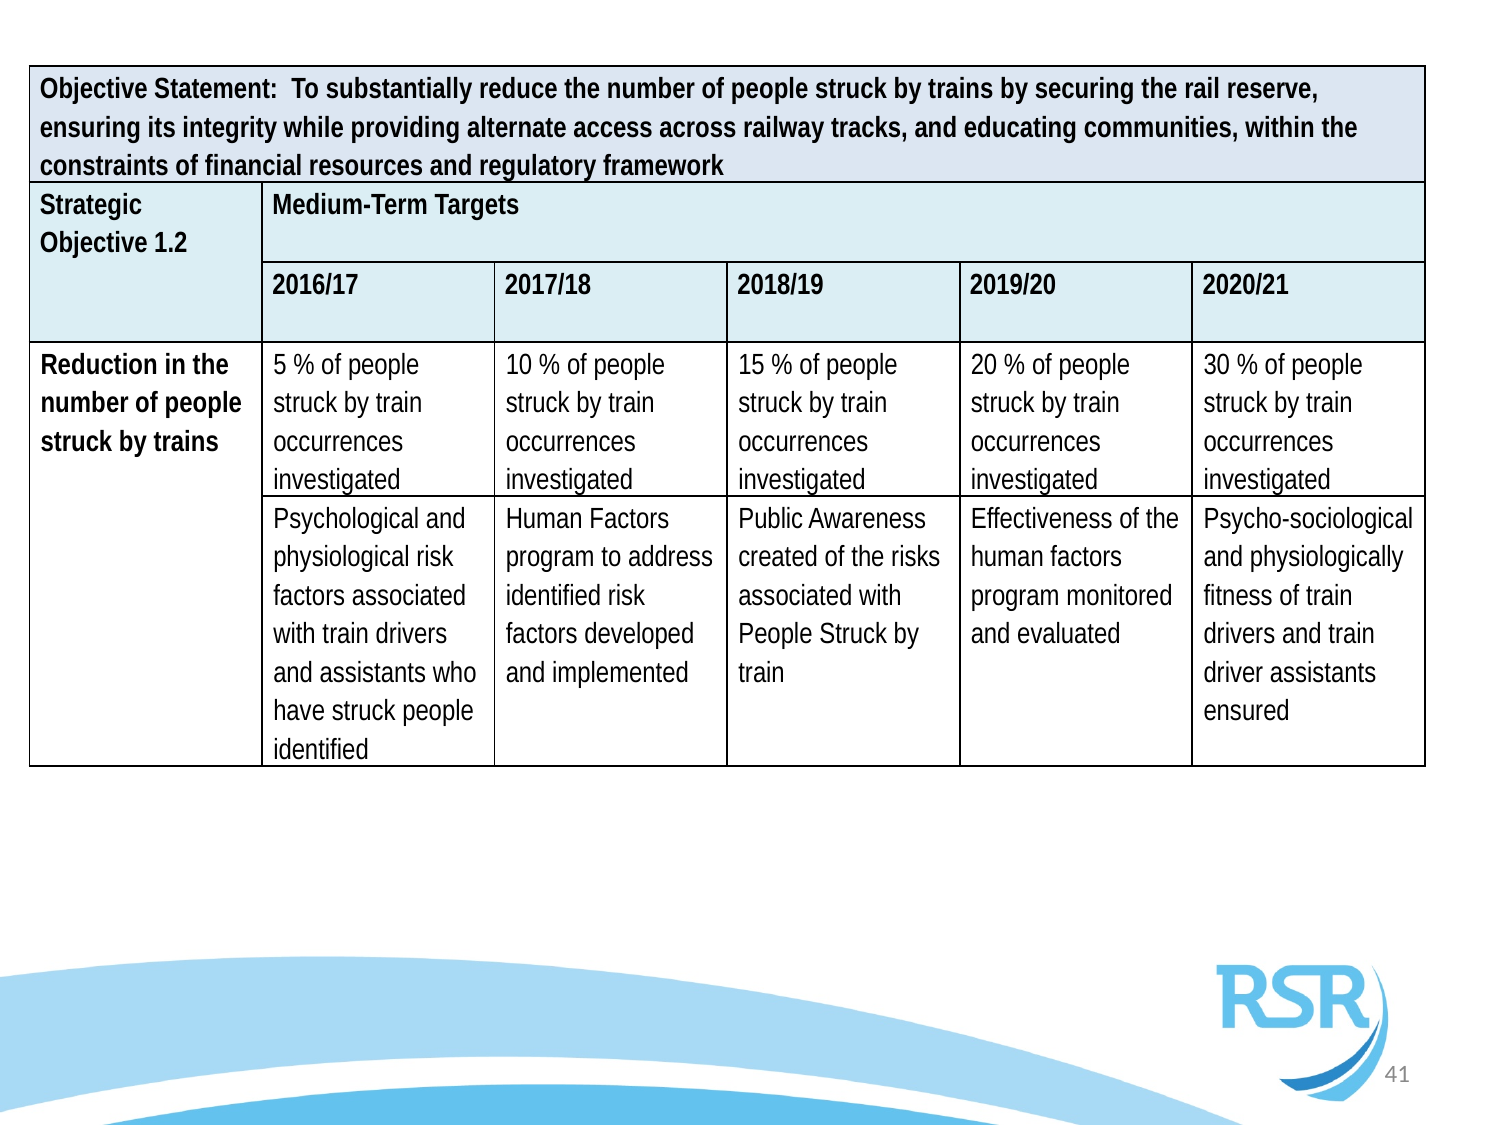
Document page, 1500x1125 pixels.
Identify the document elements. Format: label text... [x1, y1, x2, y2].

table_cell 15 % of people struck by train occurrences investigated [728, 343, 959, 495]
table_cell Reduction in the number of people struck by trains [30, 343, 261, 765]
table_cell 2016/17 [263, 263, 494, 341]
table_cell 2019/20 [961, 263, 1191, 341]
table_cell Psychological and physiological risk factors associated with train drivers and assistants who have struck people identified [263, 497, 494, 765]
table_cell Medium-Term Targets [263, 183, 1424, 261]
table_cell 10 % of people struck by train occurrences investigated [495, 343, 726, 495]
table_cell 2020/21 [1193, 263, 1424, 341]
table_cell Public Awareness created of the risks associated with People Struck by train [728, 497, 959, 765]
table_cell Human Factors program to address identified risk factors developed and implemented [495, 497, 726, 765]
table_cell 5 % of people struck by train occurrences investigated [263, 343, 494, 495]
table_cell Psycho-sociological and physiologically fitness of train drivers and train driver assistants ensured [1193, 497, 1424, 765]
table_cell 2018/19 [728, 263, 959, 341]
table_cell Effectiveness of the human factors program monitored and evaluated [961, 497, 1191, 765]
table_cell 2017/18 [495, 263, 726, 341]
table_header Objective Statement: To substantially reduce the number of people struck by trains by securing the rail reserve, ensuring its integrity while providing alternate access across railway tracks, and educating communities, within the constraints of financial resources and regulatory framework [30, 67, 1424, 181]
picture [0, 0, 1500, 1125]
table_cell 20 % of people struck by train occurrences investigated [961, 343, 1191, 495]
slide_number 41 [1074, 1042, 1425, 1103]
table_cell Strategic Objective 1.2 [30, 183, 261, 341]
table_cell 30 % of people struck by train occurrences investigated [1193, 343, 1424, 495]
